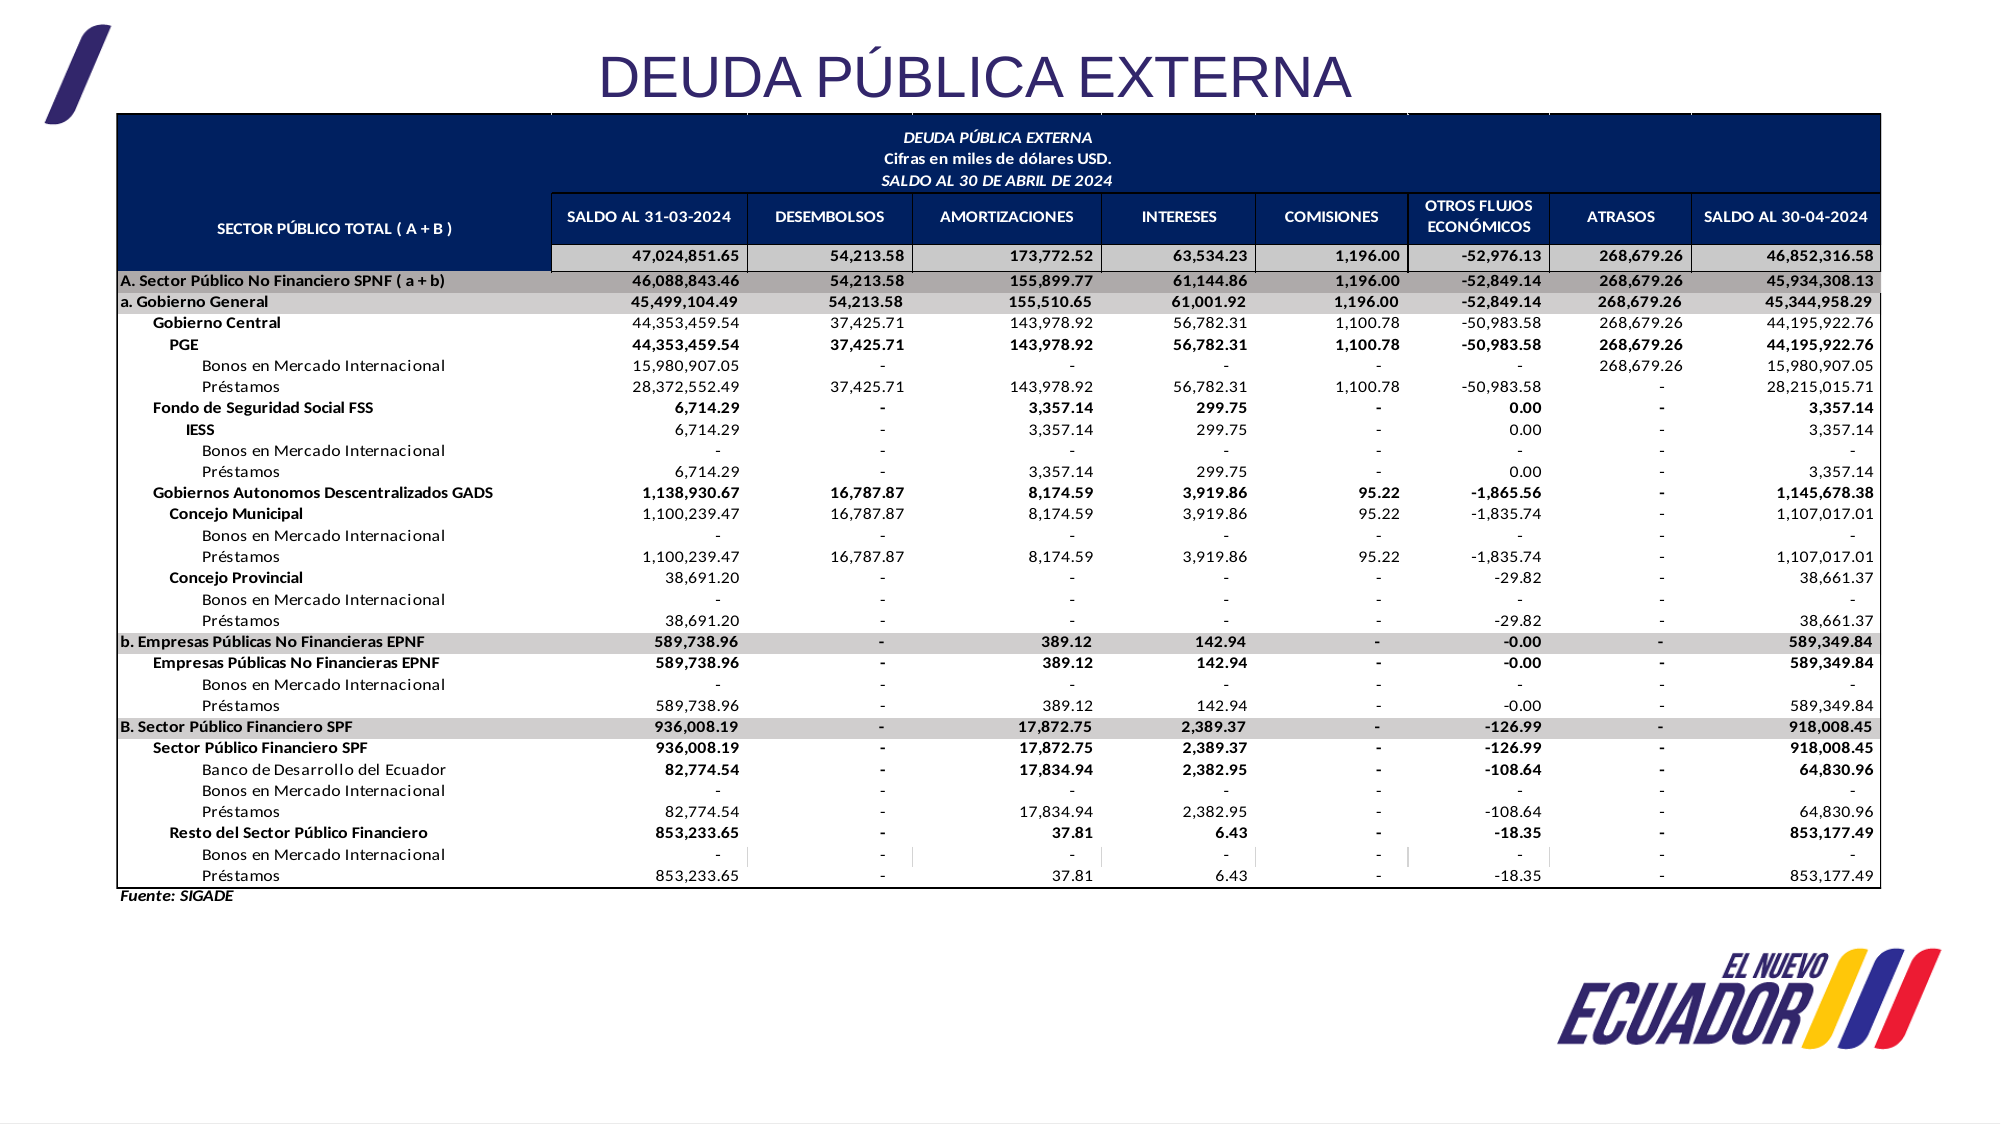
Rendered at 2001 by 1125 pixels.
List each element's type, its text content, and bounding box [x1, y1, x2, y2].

text_box DEUDA PÚBLICA EXTERNA [546, 42, 1404, 110]
picture [0, 0, 2001, 1125]
